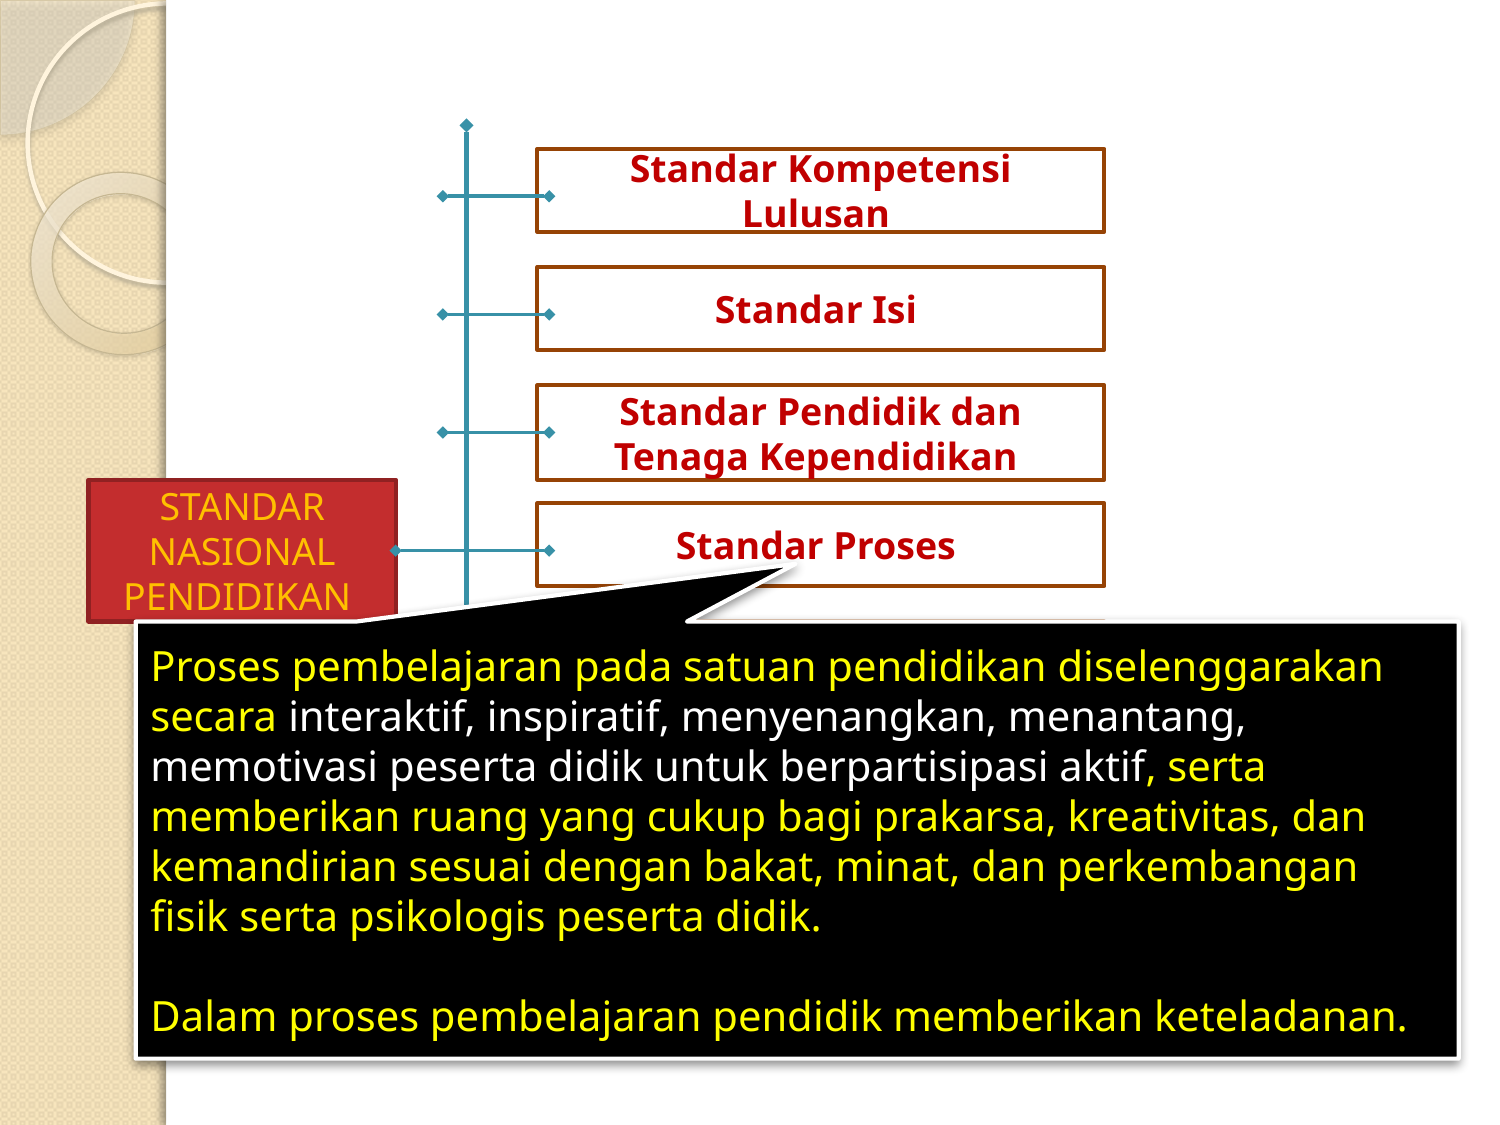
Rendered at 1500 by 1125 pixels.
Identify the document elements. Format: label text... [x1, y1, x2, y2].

text_box Standar Isi [535, 265, 1106, 352]
text_box Proses pembelajaran pada satuan pendidikan diselenggarakan secara interaktif, inspiratif, menyenangkan, menantang, memotivasi peserta didik untuk berpartisipasi aktif, serta memberikan ruang yang cukup bagi prakarsa, kreativitas, dan kemandirian sesuai dengan bakat, minat, dan perkembangan fisik serta psikologis peserta didik. Dalam proses pembelajaran pendidik memberikan keteladanan. [133, 561, 1461, 1061]
text_box Standar Pendidik dan Tenaga Kependidikan [535, 383, 1106, 482]
text_box STANDAR NASIONAL PENDIDIKAN [86, 478, 398, 624]
text_box Standar Kompetensi Lulusan [535, 147, 1106, 234]
text_box Standar Proses [535, 501, 1106, 588]
